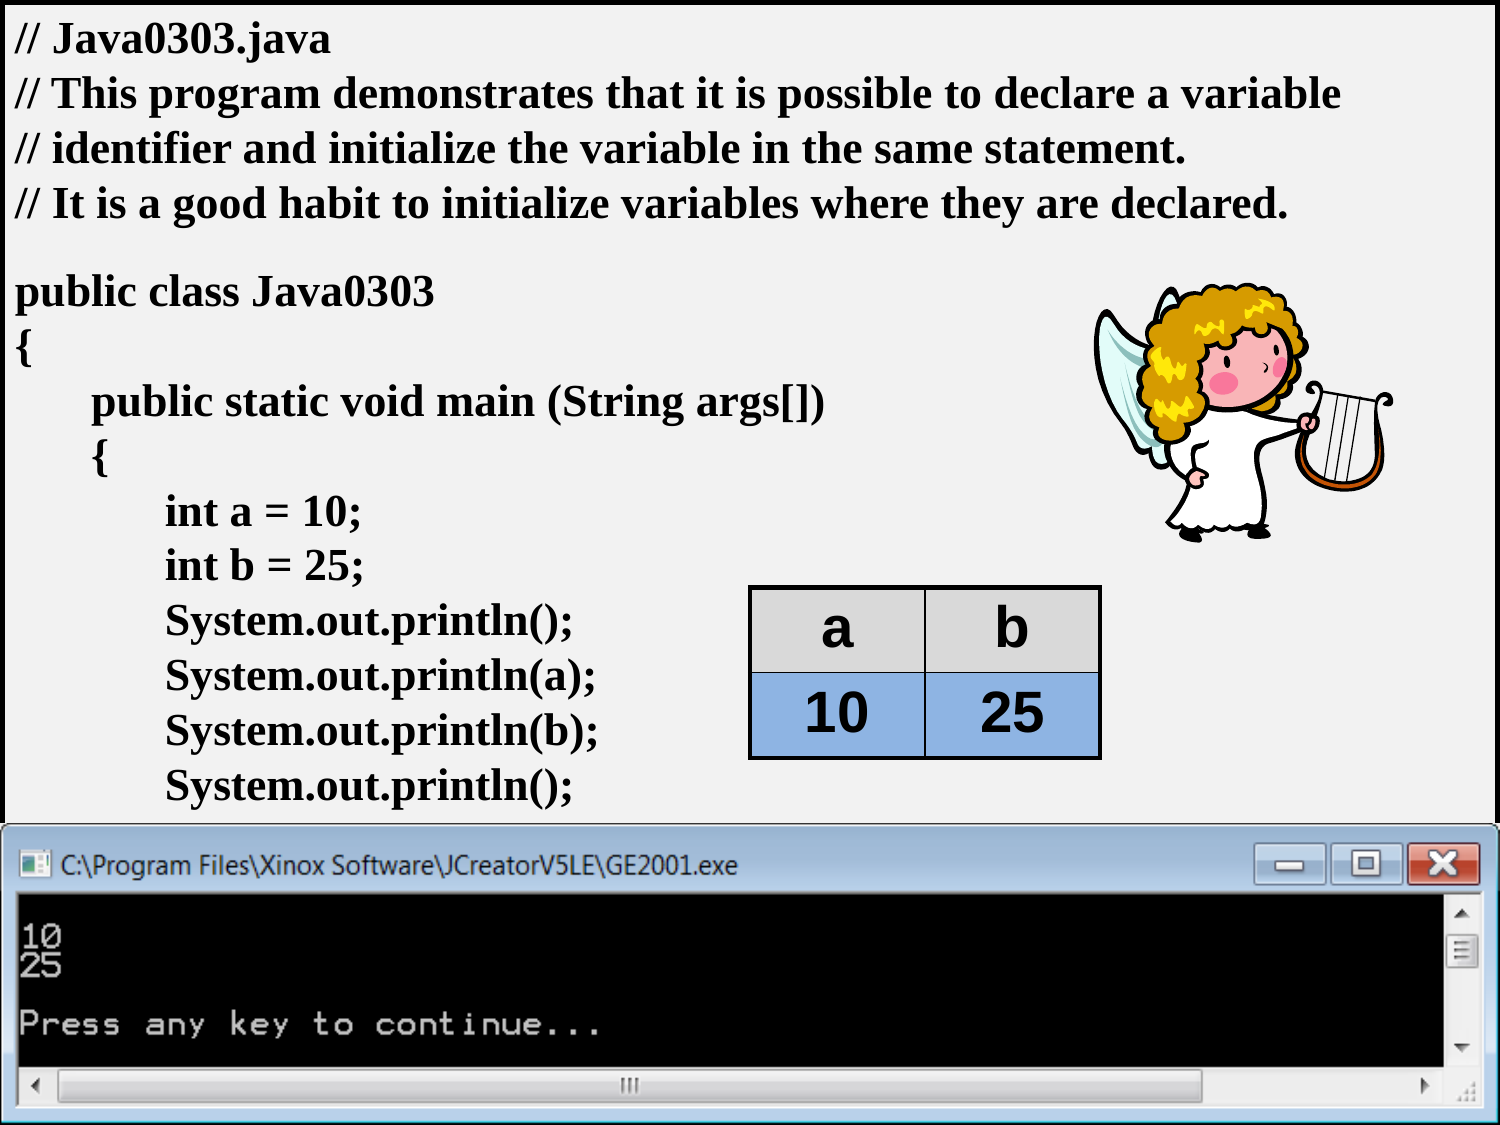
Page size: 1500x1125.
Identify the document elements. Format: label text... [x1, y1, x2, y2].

picture [1074, 262, 1396, 543]
table_cell 10 [752, 673, 924, 756]
text_box // Java0303.java // This program demonstrates that it is possible to declare a variable // identifier and initialize the variable in the same statement. // It is a good habit to initialize variables where they are declared. public class Java0303 { public static void main (String args[]) { int a = 10; int b = 25; System.out.println(); System.out.println(a); System.out.println(b); System.out.println(); } } [0, 0, 1500, 823]
table_cell 25 [926, 673, 1098, 756]
picture [0, 823, 1500, 1125]
table_header a [752, 590, 924, 672]
table_header b [926, 590, 1098, 672]
